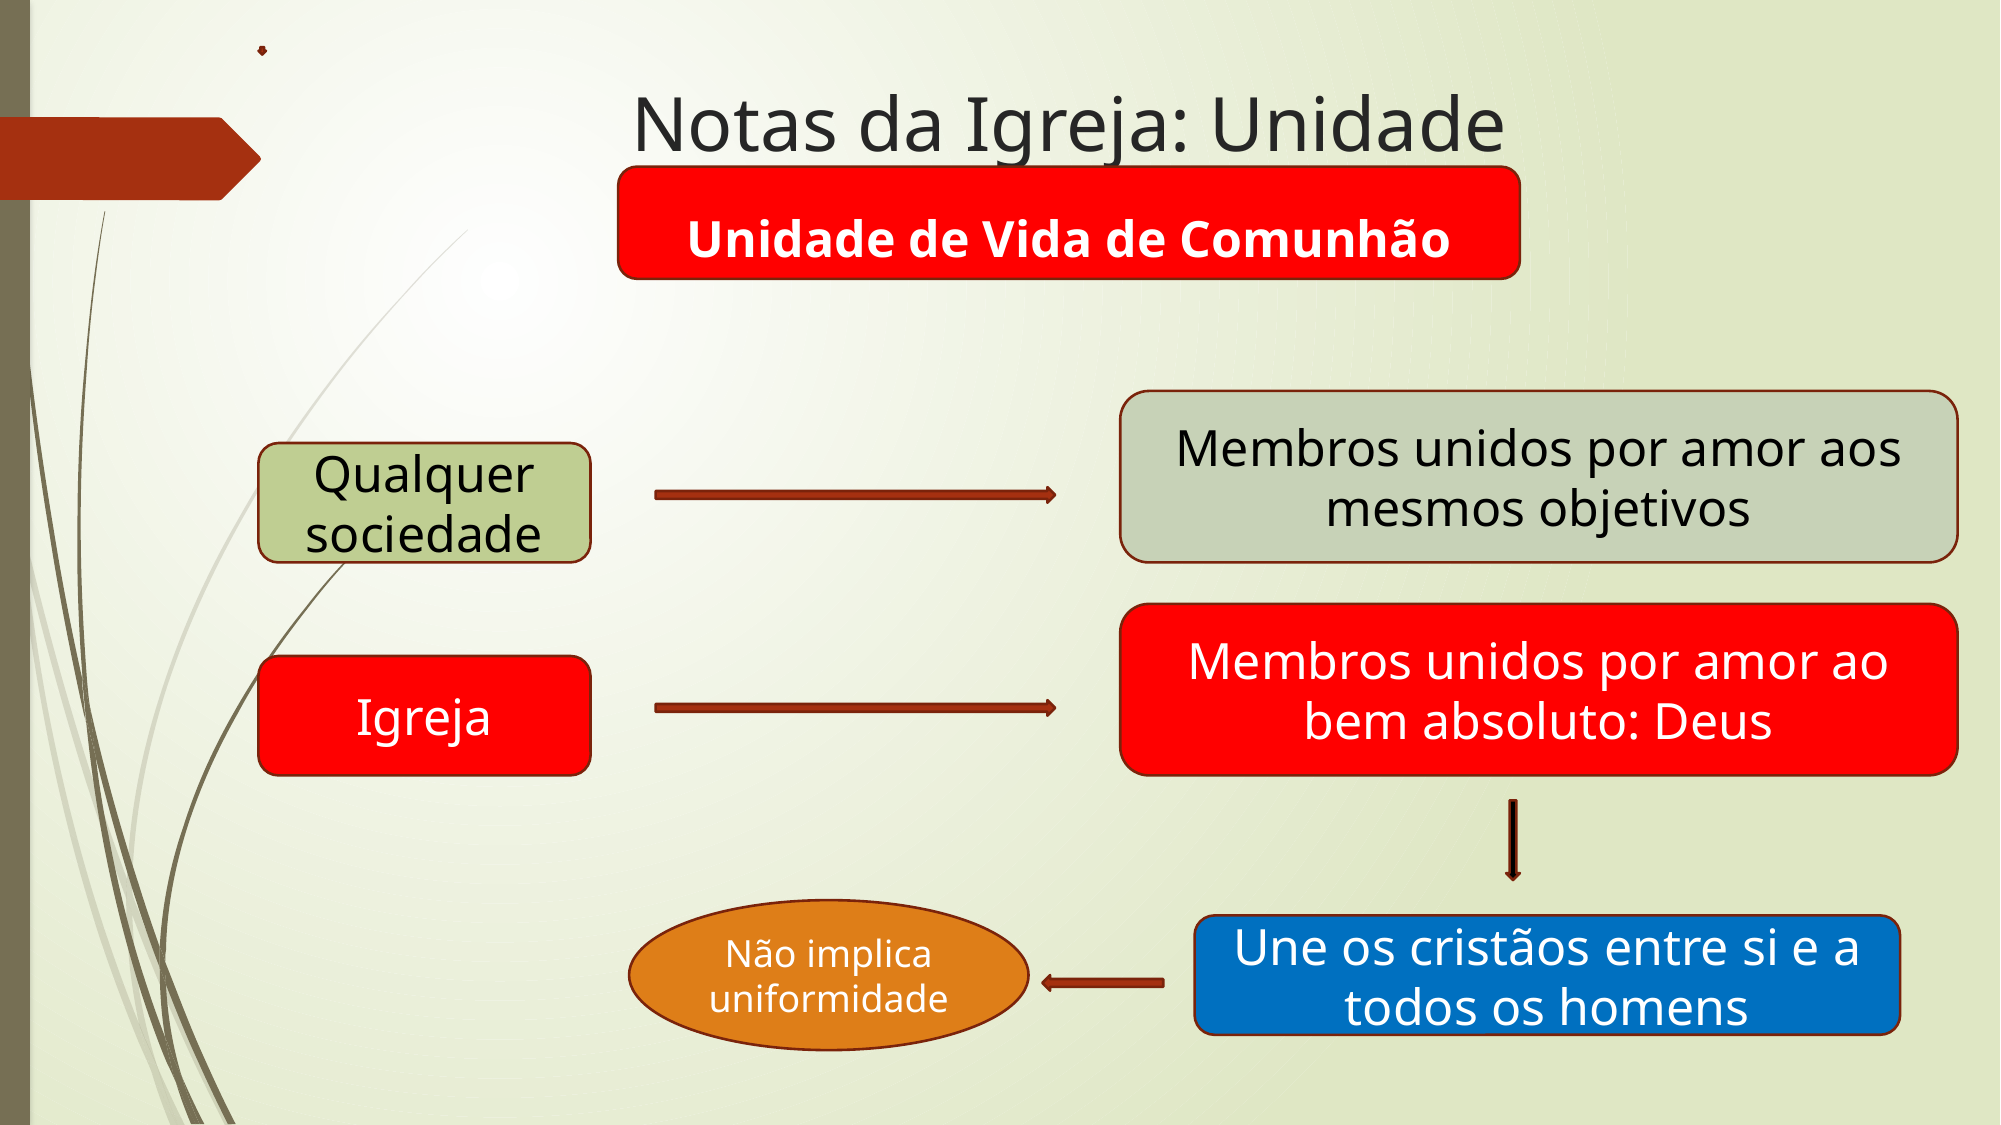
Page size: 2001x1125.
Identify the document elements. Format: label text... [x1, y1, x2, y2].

text_box Une os cristãos entre si e a todos os homens [1193, 914, 1902, 1037]
text_box [654, 698, 1057, 717]
text_box [654, 485, 1057, 504]
text_box Qualquer sociedade [257, 441, 592, 564]
title Notas da Igreja: Unidade [590, 68, 1548, 206]
text_box Membros unidos por amor aos mesmos objetivos [1118, 389, 1959, 564]
text_box Igreja [257, 654, 592, 777]
text_box [1041, 973, 1165, 992]
text_box Unidade de Vida de Comunhão [616, 165, 1522, 281]
text_box Membros unidos por amor ao bem absoluto: Deus [1118, 602, 1959, 777]
text_box [257, 45, 268, 56]
text_box [1504, 799, 1522, 882]
text_box Não implica uniformidade [627, 898, 1030, 1052]
